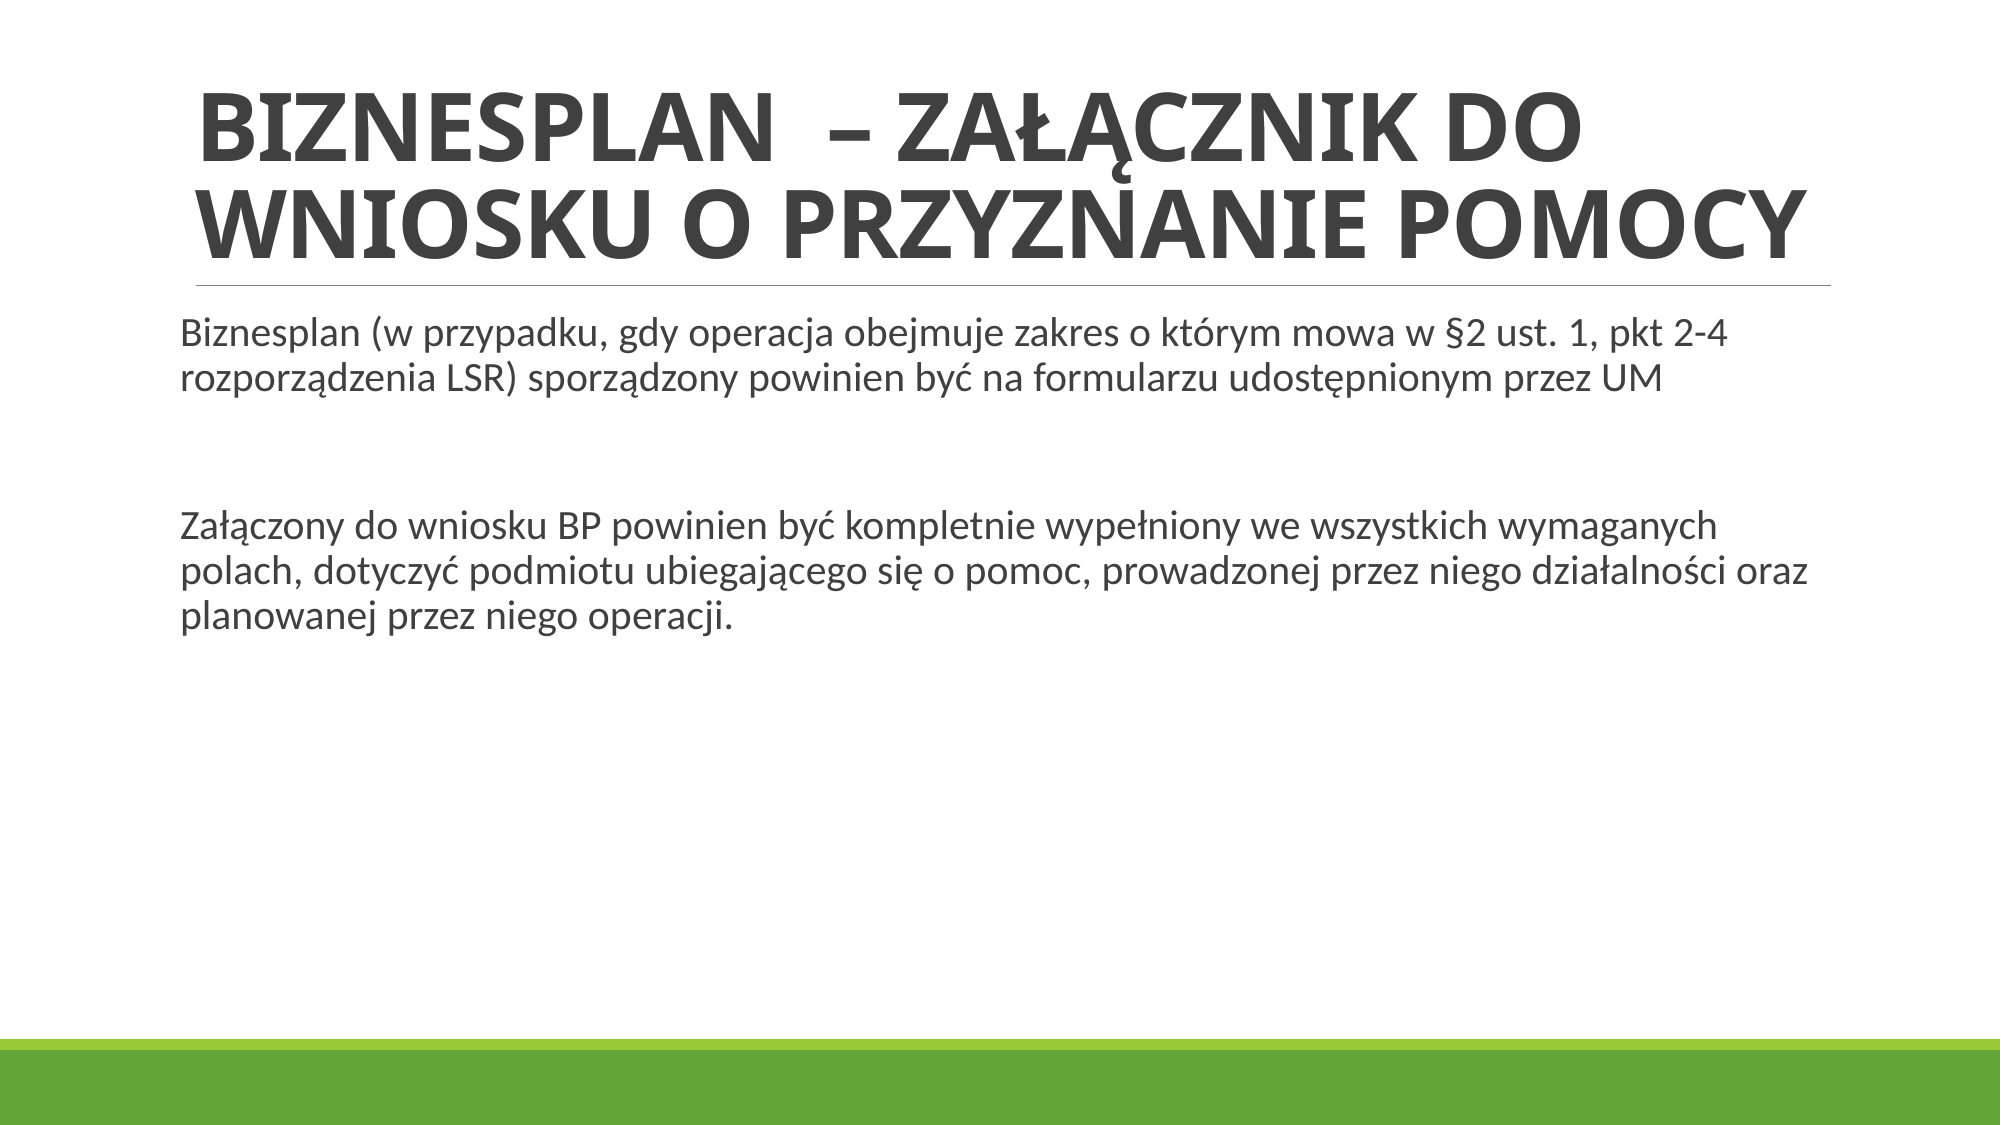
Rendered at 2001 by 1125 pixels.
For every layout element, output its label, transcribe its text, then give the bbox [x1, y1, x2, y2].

title BIZNESPLAN – ZAŁĄCZNIK DO WNIOSKU O PRZYZNANIE POMOCY [180, 47, 1830, 285]
list Biznesplan (w przypadku, gdy operacja obejmuje zakres o którym mowa w §2 ust. 1, pkt 2-4 rozporządzenia LSR) sporządzony powinien być na formularzu udostępnionym przez UM Załączony do wniosku BP powinien być kompletnie wypełniony we wszystkich wymaganych polach, dotyczyć podmiotu ubiegającego się o pomoc, prowadzonej przez niego działalności oraz planowanej przez niego operacji. [180, 302, 1830, 963]
